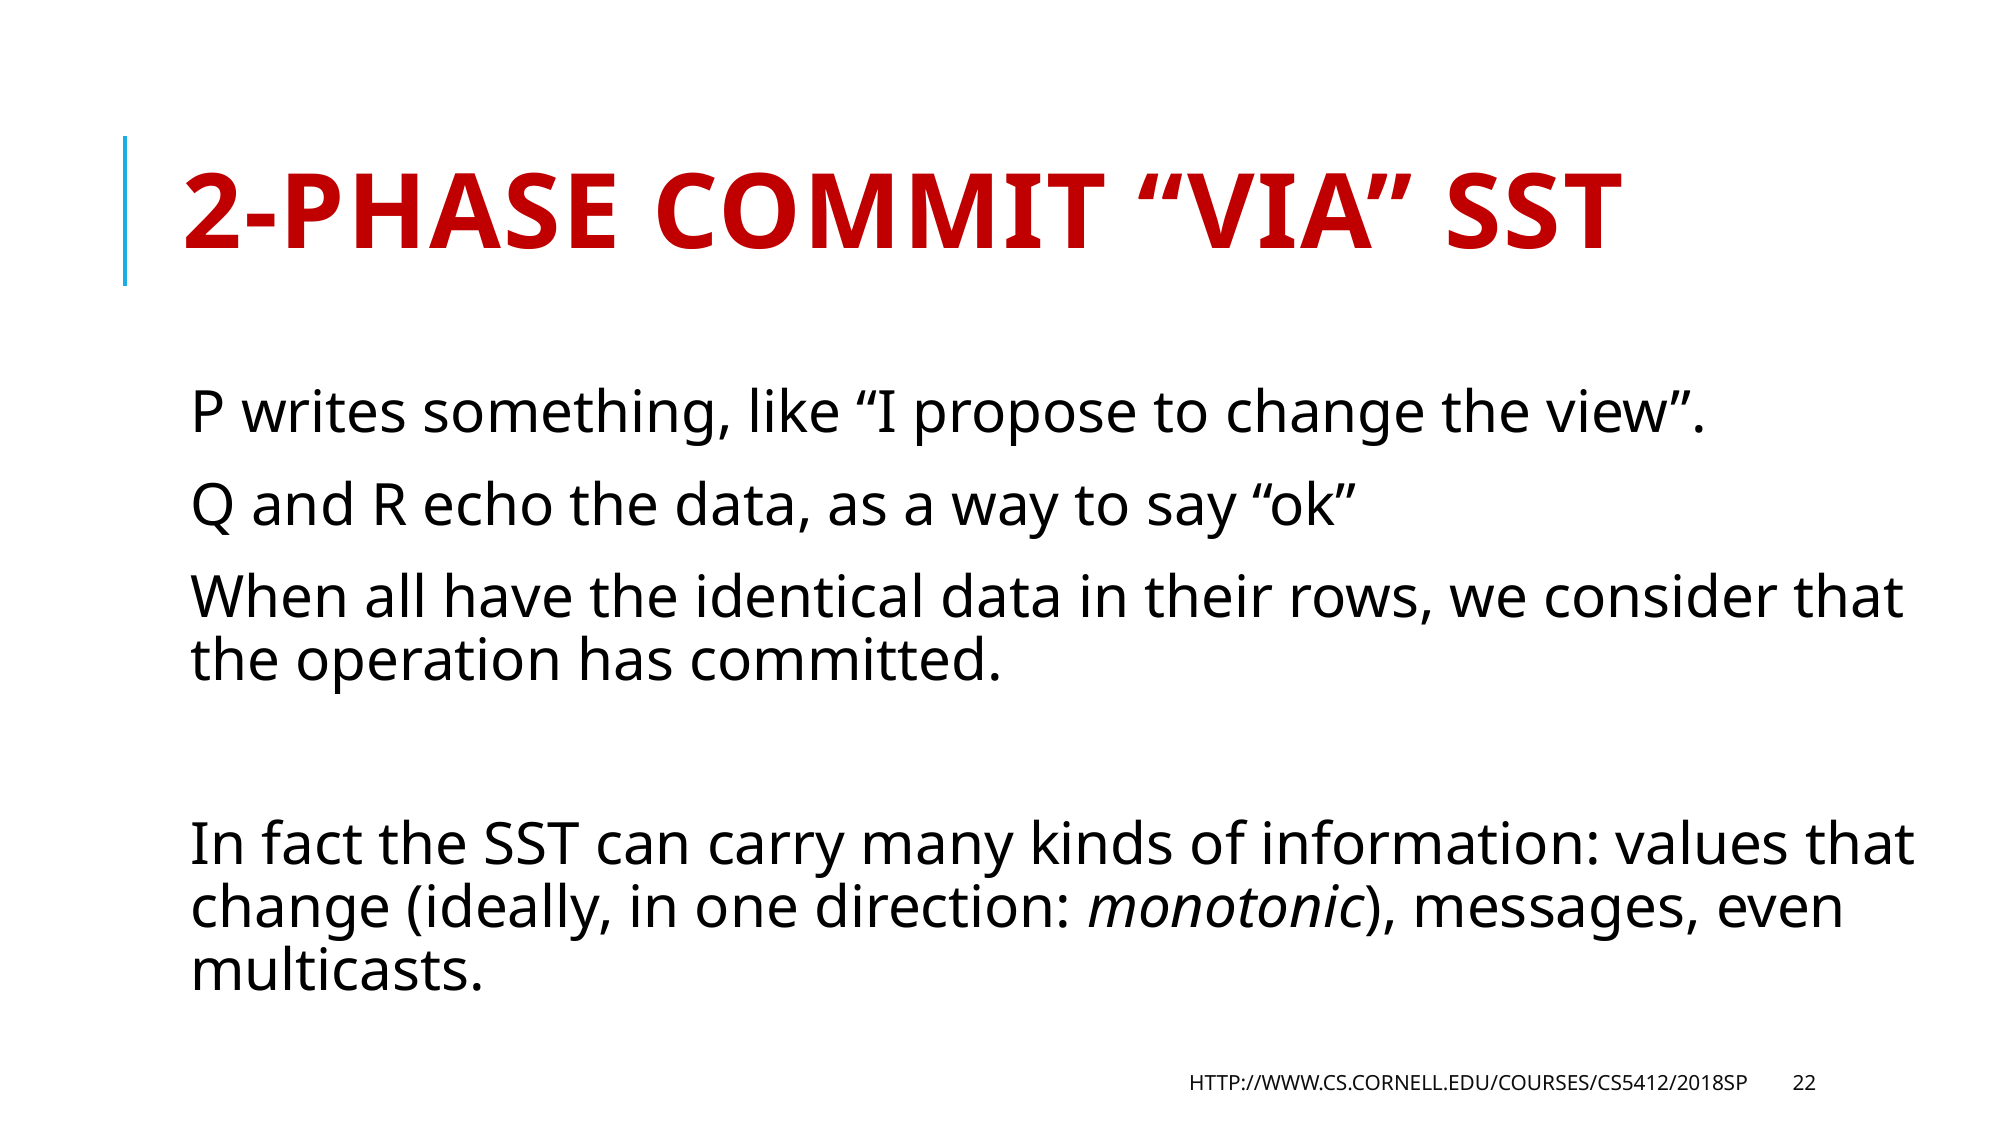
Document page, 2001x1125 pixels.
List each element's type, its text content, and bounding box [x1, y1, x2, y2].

list P writes something, like “I propose to change the view”. Q and R echo the data, as a way to say “ok” When all have the identical data in their rows, we consider that the operation has committed. In fact the SST can carry many kinds of information: values that change (ideally, in one direction: monotonic), messages, even multicasts. [168, 375, 1938, 1035]
slide_number 22 [1777, 1061, 1938, 1107]
title 2-phase commit “via” SST [168, 96, 1938, 342]
footer http://www.cs.cornell.edu/courses/cs5412/2018sp [794, 1061, 1763, 1107]
